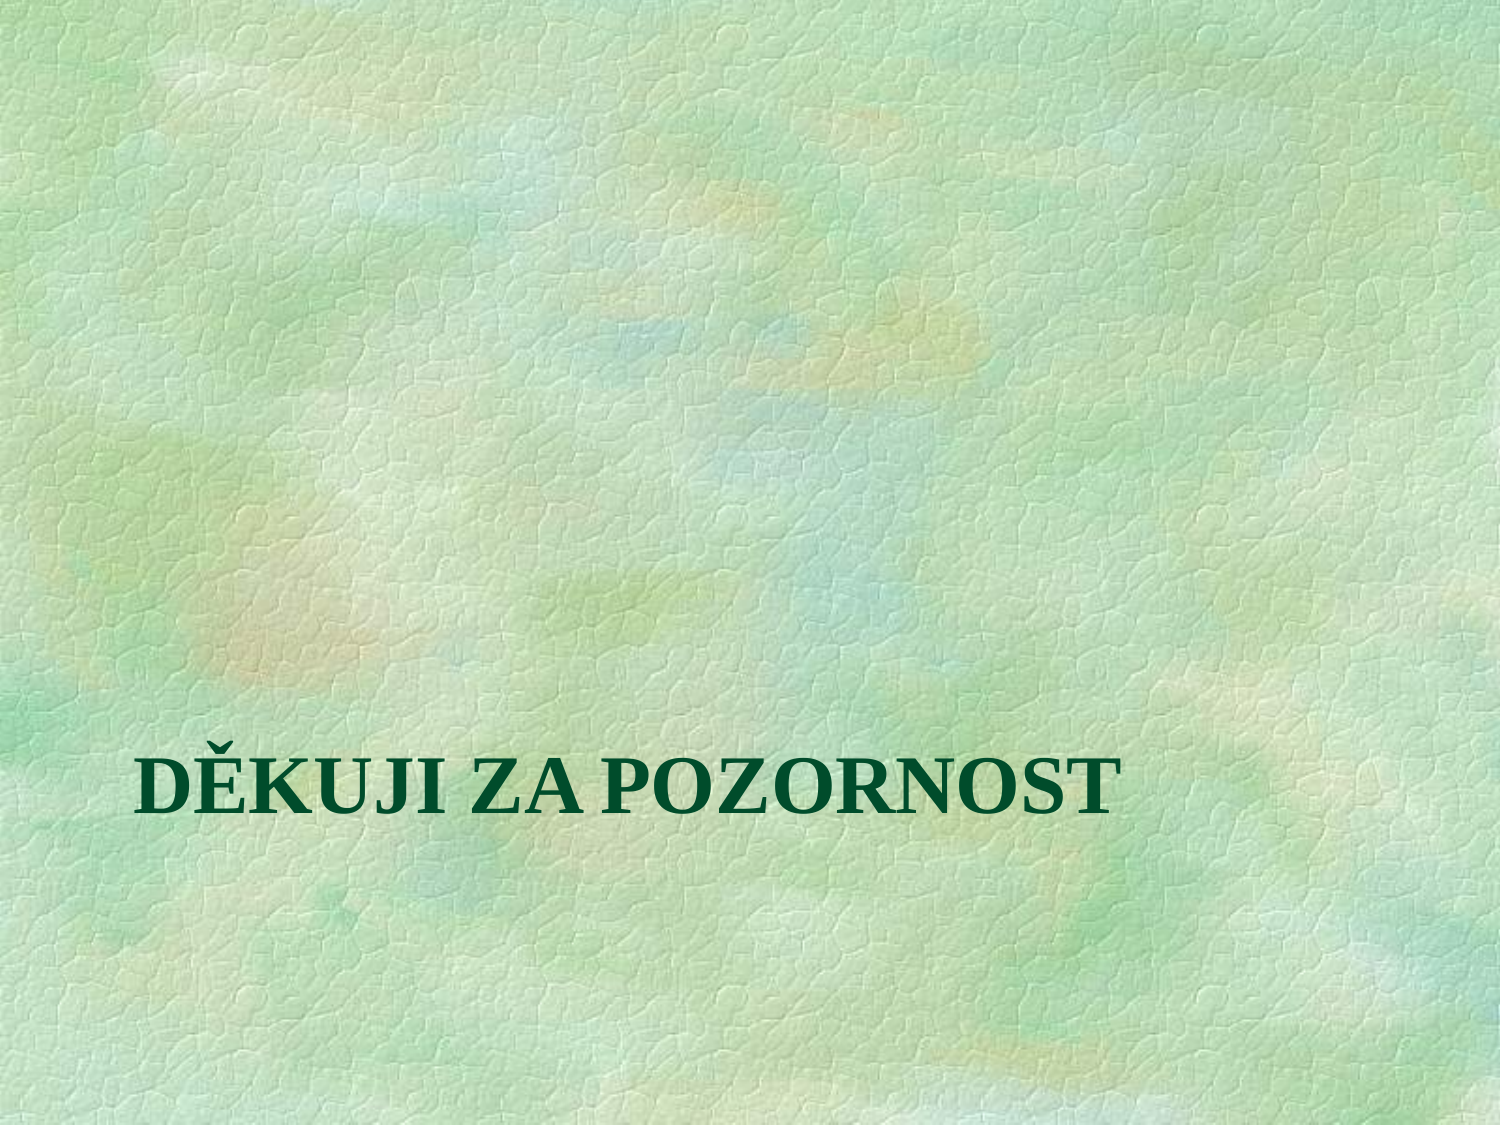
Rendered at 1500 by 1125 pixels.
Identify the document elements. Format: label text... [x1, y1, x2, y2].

picture [0, 0, 1500, 1125]
title Děkuji za pozornost [118, 722, 1394, 947]
